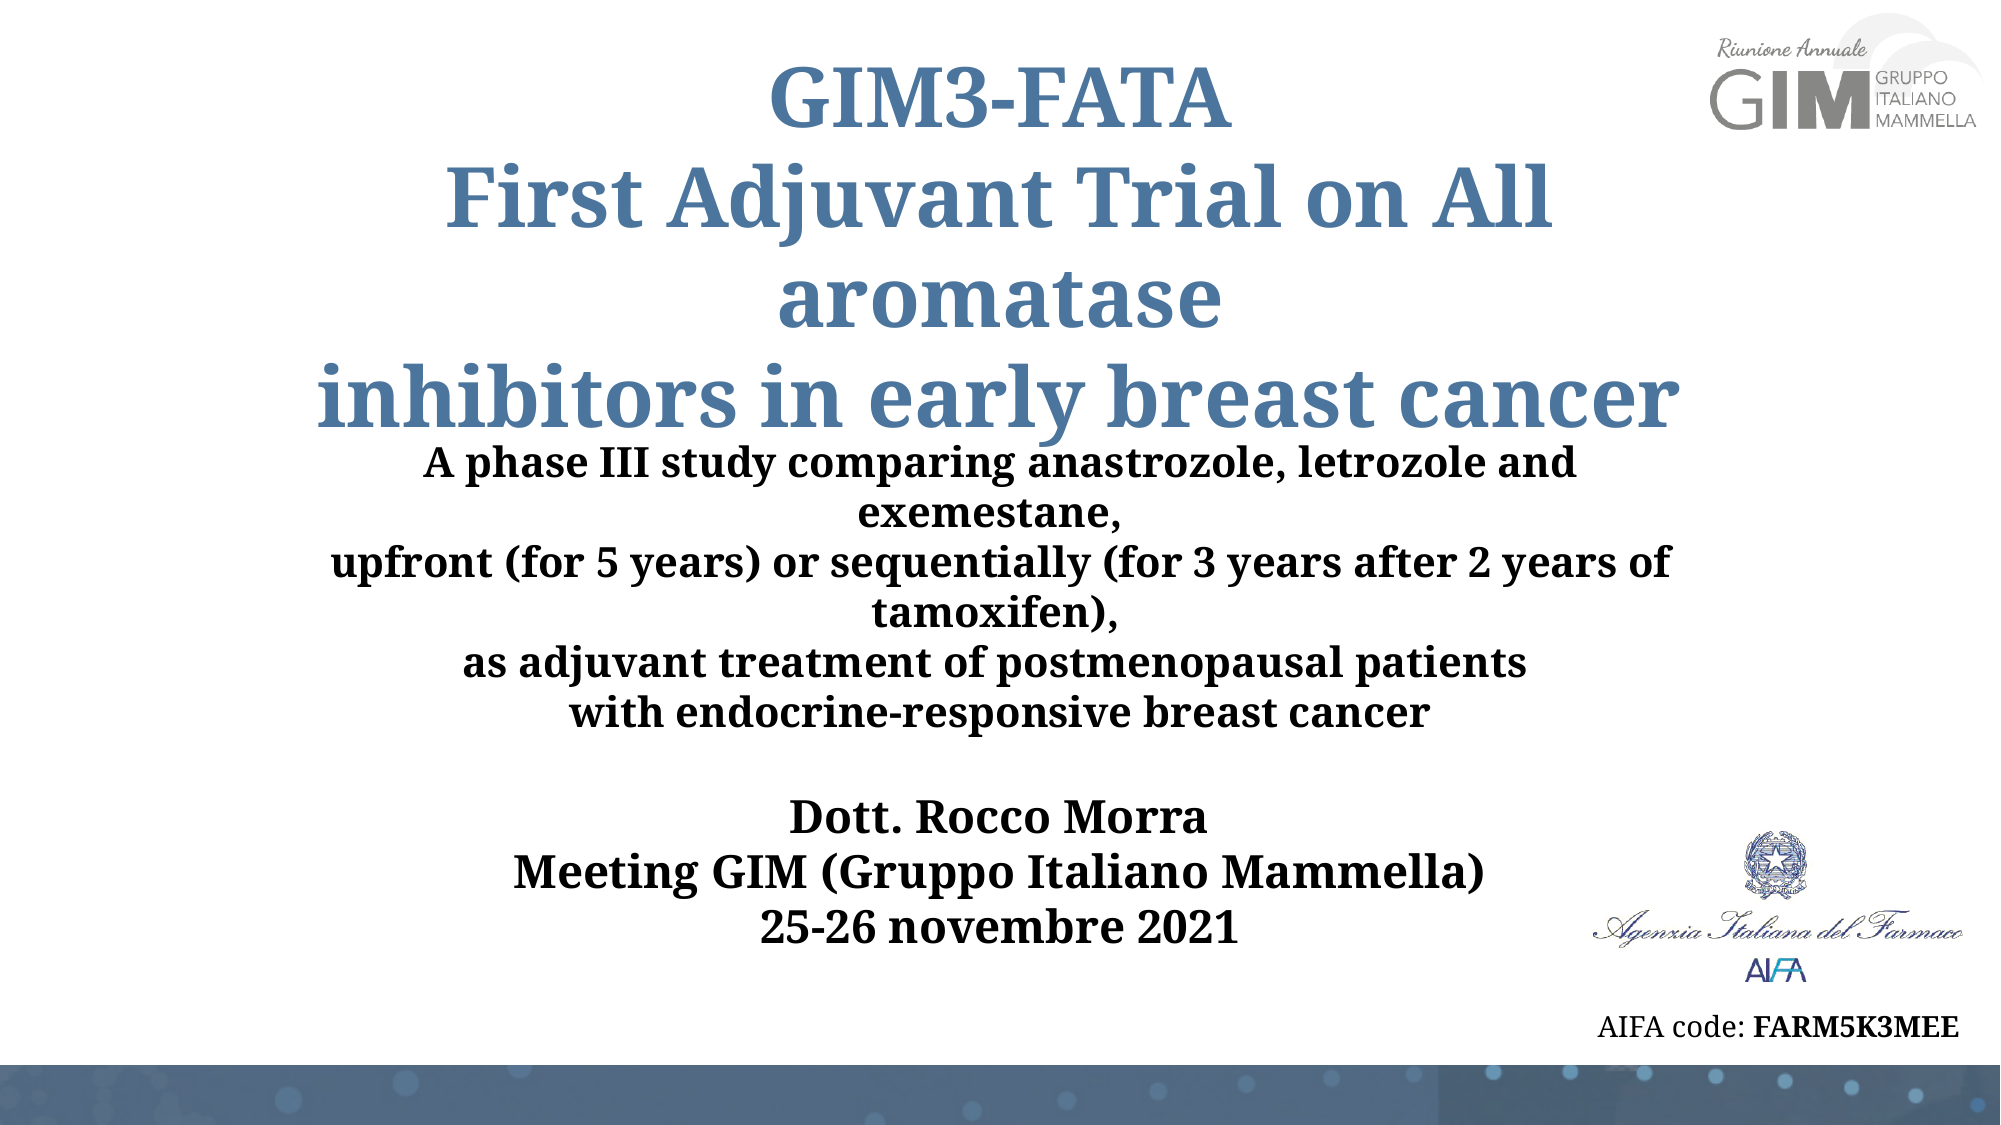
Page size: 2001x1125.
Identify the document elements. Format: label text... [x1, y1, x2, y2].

text_box A phase III study comparing anastrozole, letrozole and exemestane, upfront (for 5 years) or sequentially (for 3 years after 2 years of tamoxifen), as adjuvant treatment of postmenopausal patients with endocrine-responsive breast cancer [290, 452, 1711, 744]
picture [1710, 13, 1984, 131]
picture [1592, 831, 1965, 986]
picture [0, 1065, 2000, 1125]
text_box Dott. Rocco Morra Meeting GIM (Gruppo Italiano Mammella) 25-26 novembre 2021 [487, 780, 1513, 961]
text_box AIFA code: FARM5K3MEE [1590, 1000, 1967, 1051]
text_box GIM3-FATA First Adjuvant Trial on All aromatase inhibitors in early breast cancer [257, 36, 1743, 452]
